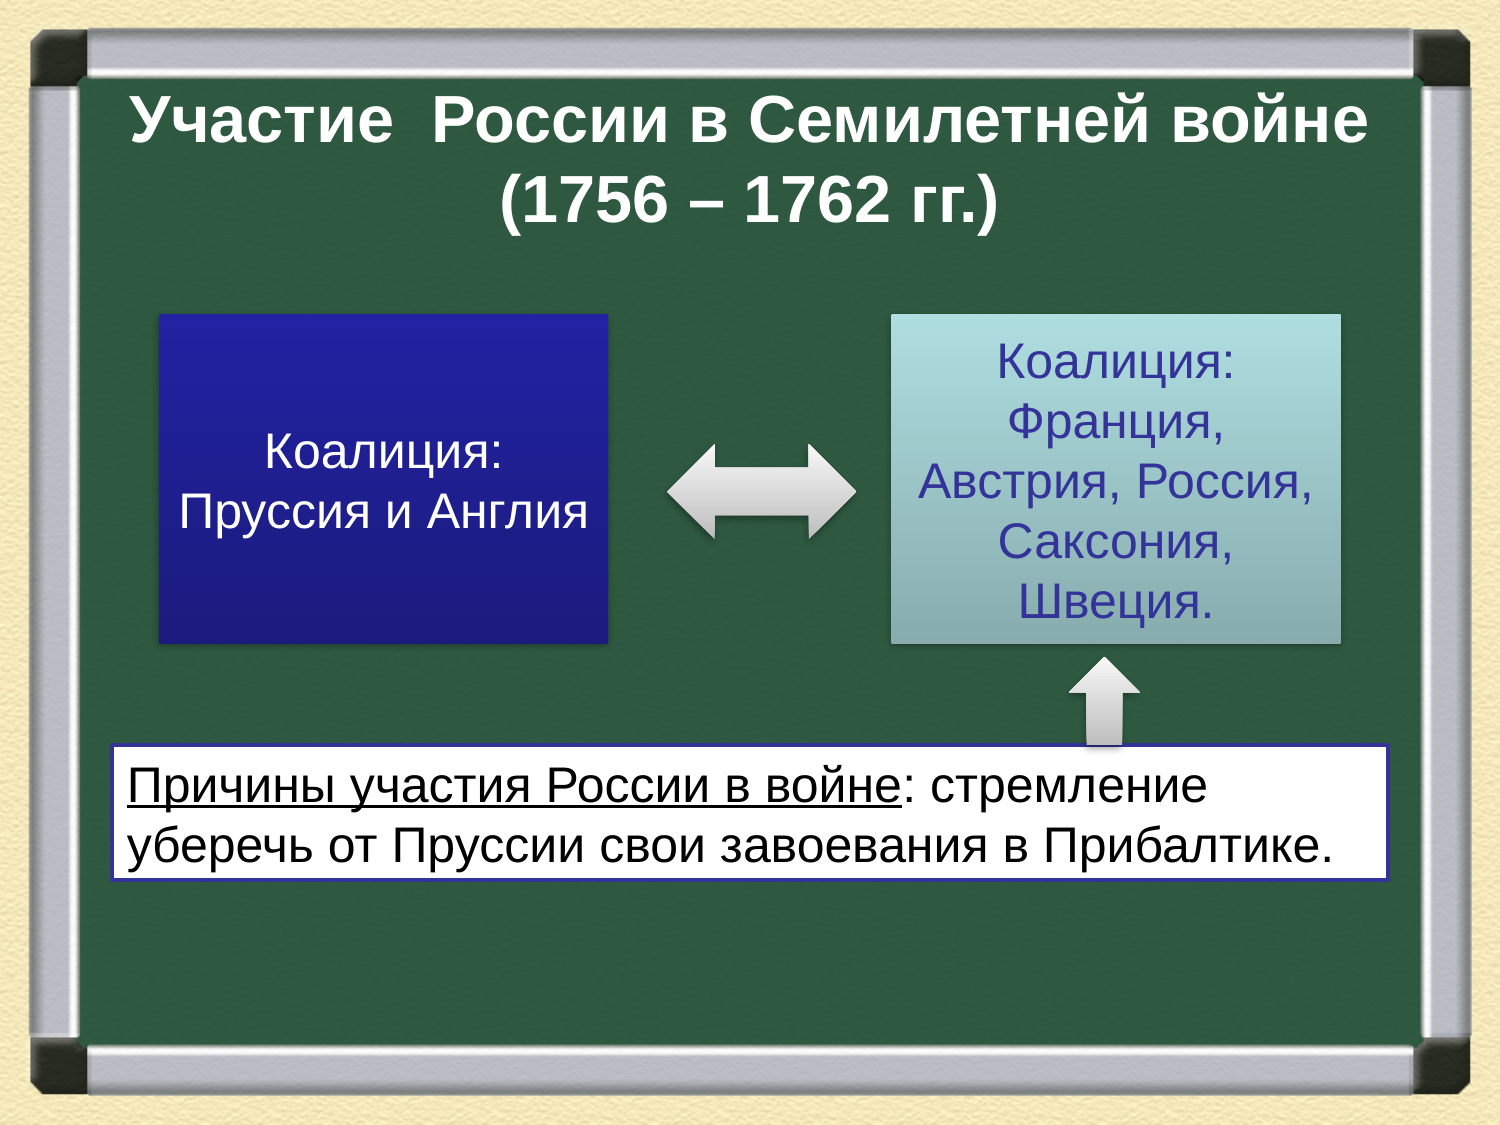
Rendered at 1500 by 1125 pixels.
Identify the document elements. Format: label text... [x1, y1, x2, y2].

text_box Коалиция: Пруссия и Англия [159, 314, 609, 644]
text_box Коалиция: Франция, Австрия, Россия, Саксония, Швеция. [891, 314, 1341, 644]
text_box [1068, 656, 1140, 746]
text_box [667, 444, 857, 539]
text_box Причины участия России в войне: стремление уберечь от Пруссии свои завоевания в Прибалтике. [110, 743, 1390, 882]
picture [0, 0, 1500, 1125]
title Участие России в Семилетней войне (1756 – 1762 гг.) [74, 77, 1426, 233]
